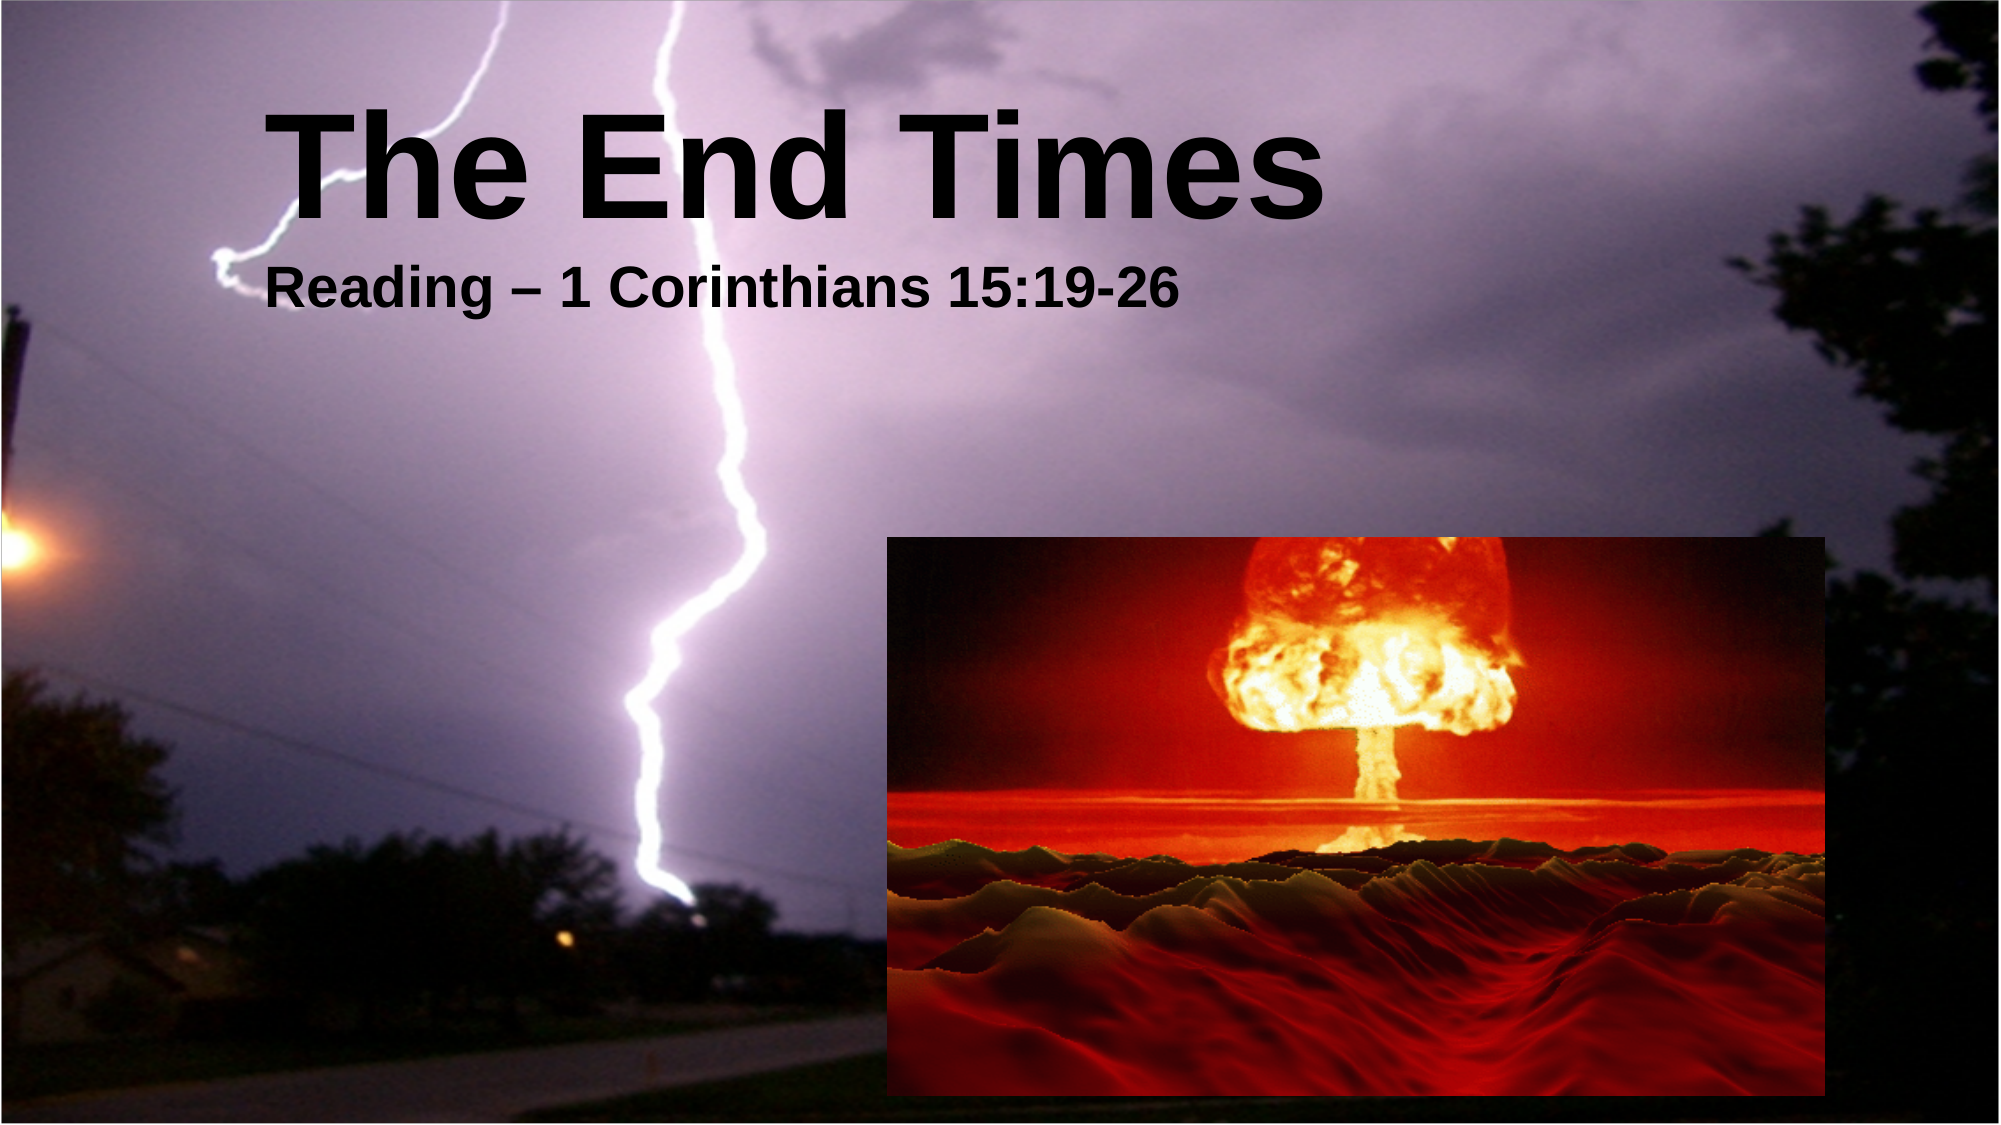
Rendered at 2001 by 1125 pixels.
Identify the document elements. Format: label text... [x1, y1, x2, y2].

picture [0, 0, 2001, 1125]
text_box The End Times Reading – 1 Corinthians 15:19-26 [249, 61, 1750, 327]
